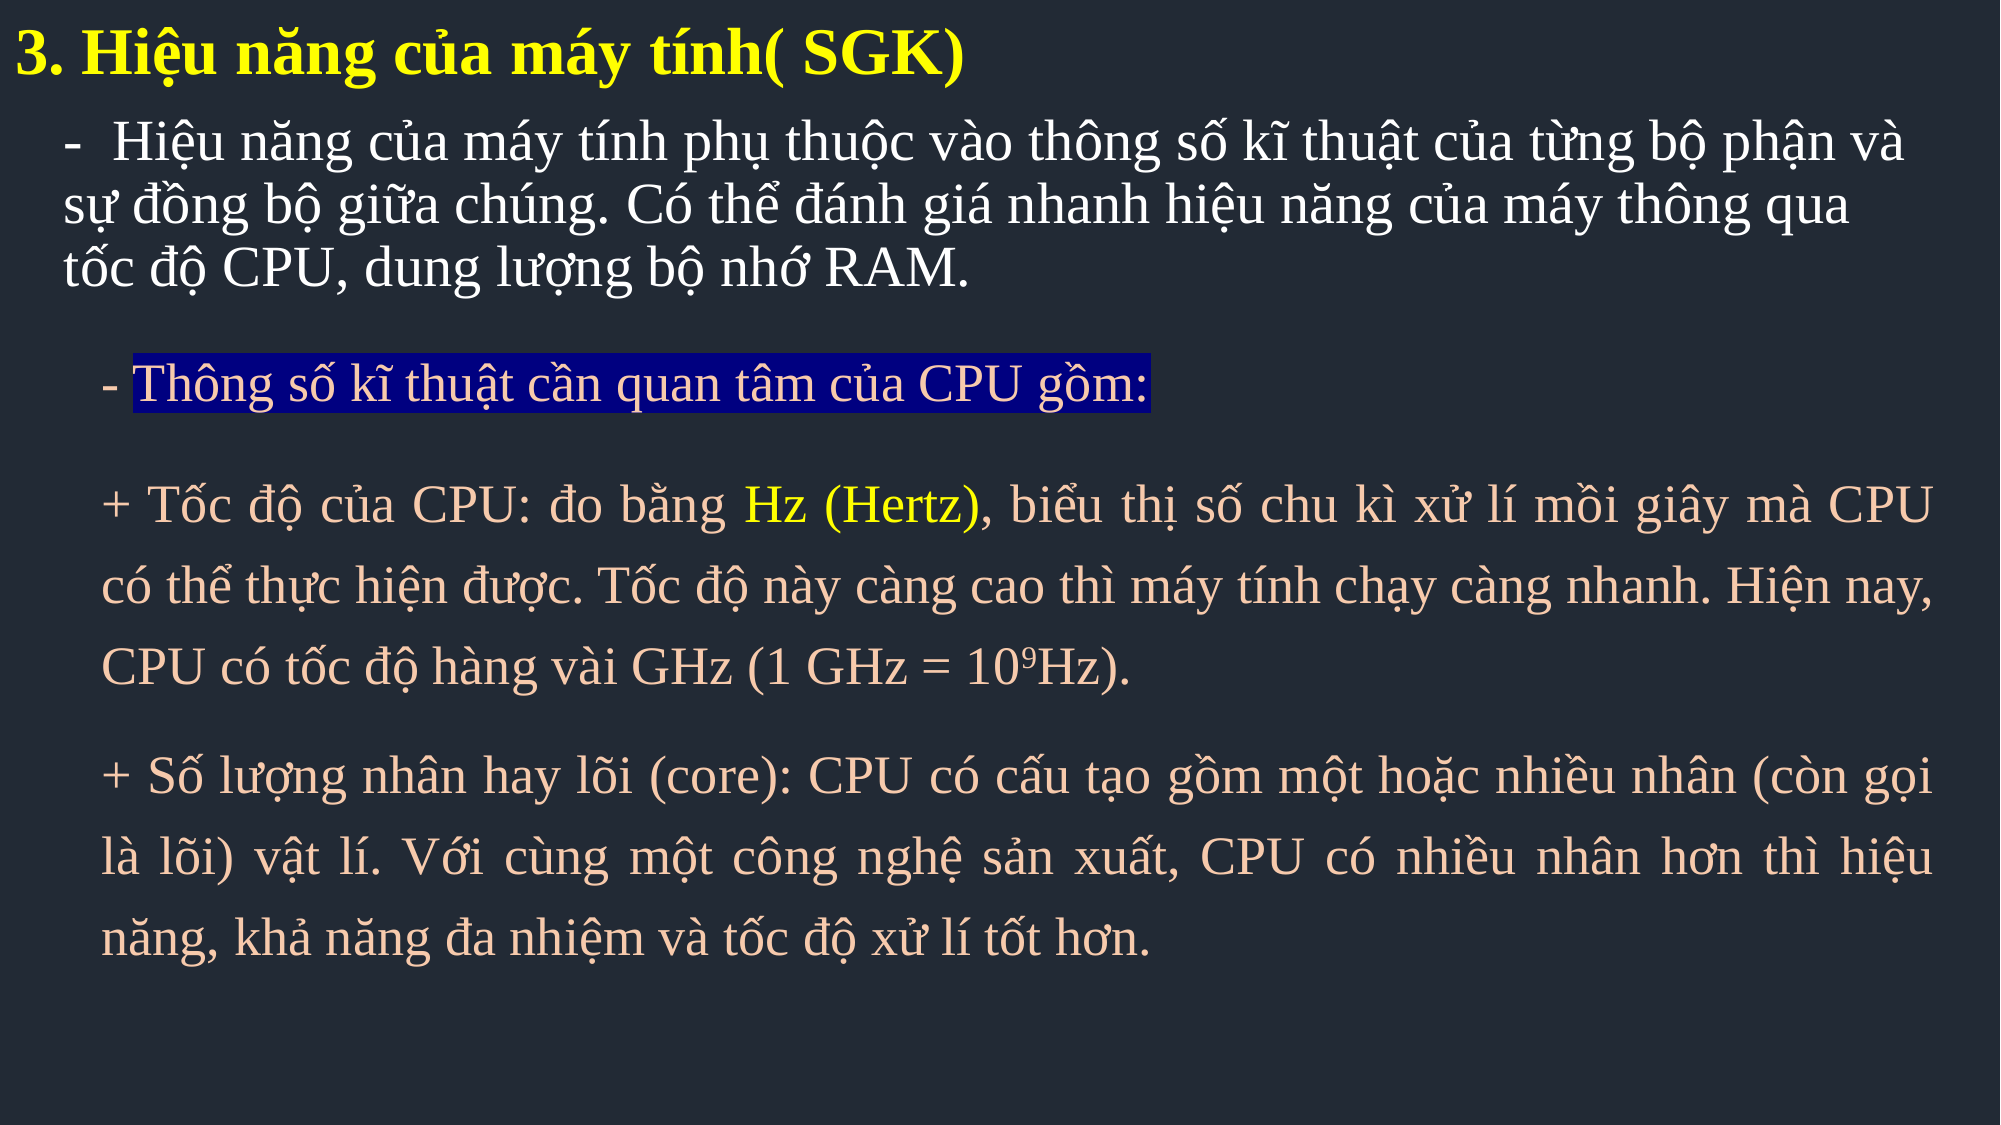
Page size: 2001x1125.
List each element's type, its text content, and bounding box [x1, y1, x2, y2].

text_box 3. Hiệu năng của máy tính( SGK) [0, 0, 1001, 95]
title - Hiệu năng của máy tính phụ thuộc vào thông số kĩ thuật của từng bộ phận và sự đồng bộ giữa chúng. Có thể đánh giá nhanh hiệu năng của máy thông qua tốc độ CPU, dung lượng bộ nhớ RAM. [48, 95, 1952, 313]
list - Thông số kĩ thuật cần quan tâm của CPU gồm: + Tốc độ của CPU: đo bằng Hz (Hertz), biểu thị số chu kì xử lí mồi giây mà CPU có thể thực hiện được. Tốc độ này càng cao thì máy tính chạy càng nhanh. Hiện nay, CPU có tốc độ hàng vài GHz (1 GHz = 109Hz). + Số lượng nhân hay lõi (core): CPU có cấu tạo gồm một hoặc nhiều nhân (còn gọi là lõi) vật lí. Với cùng một công nghệ sản xuất, CPU có nhiều nhân hơn thì hiệu năng, khả năng đa nhiệm và tốc độ xử lí tốt hơn. [48, 323, 1952, 965]
